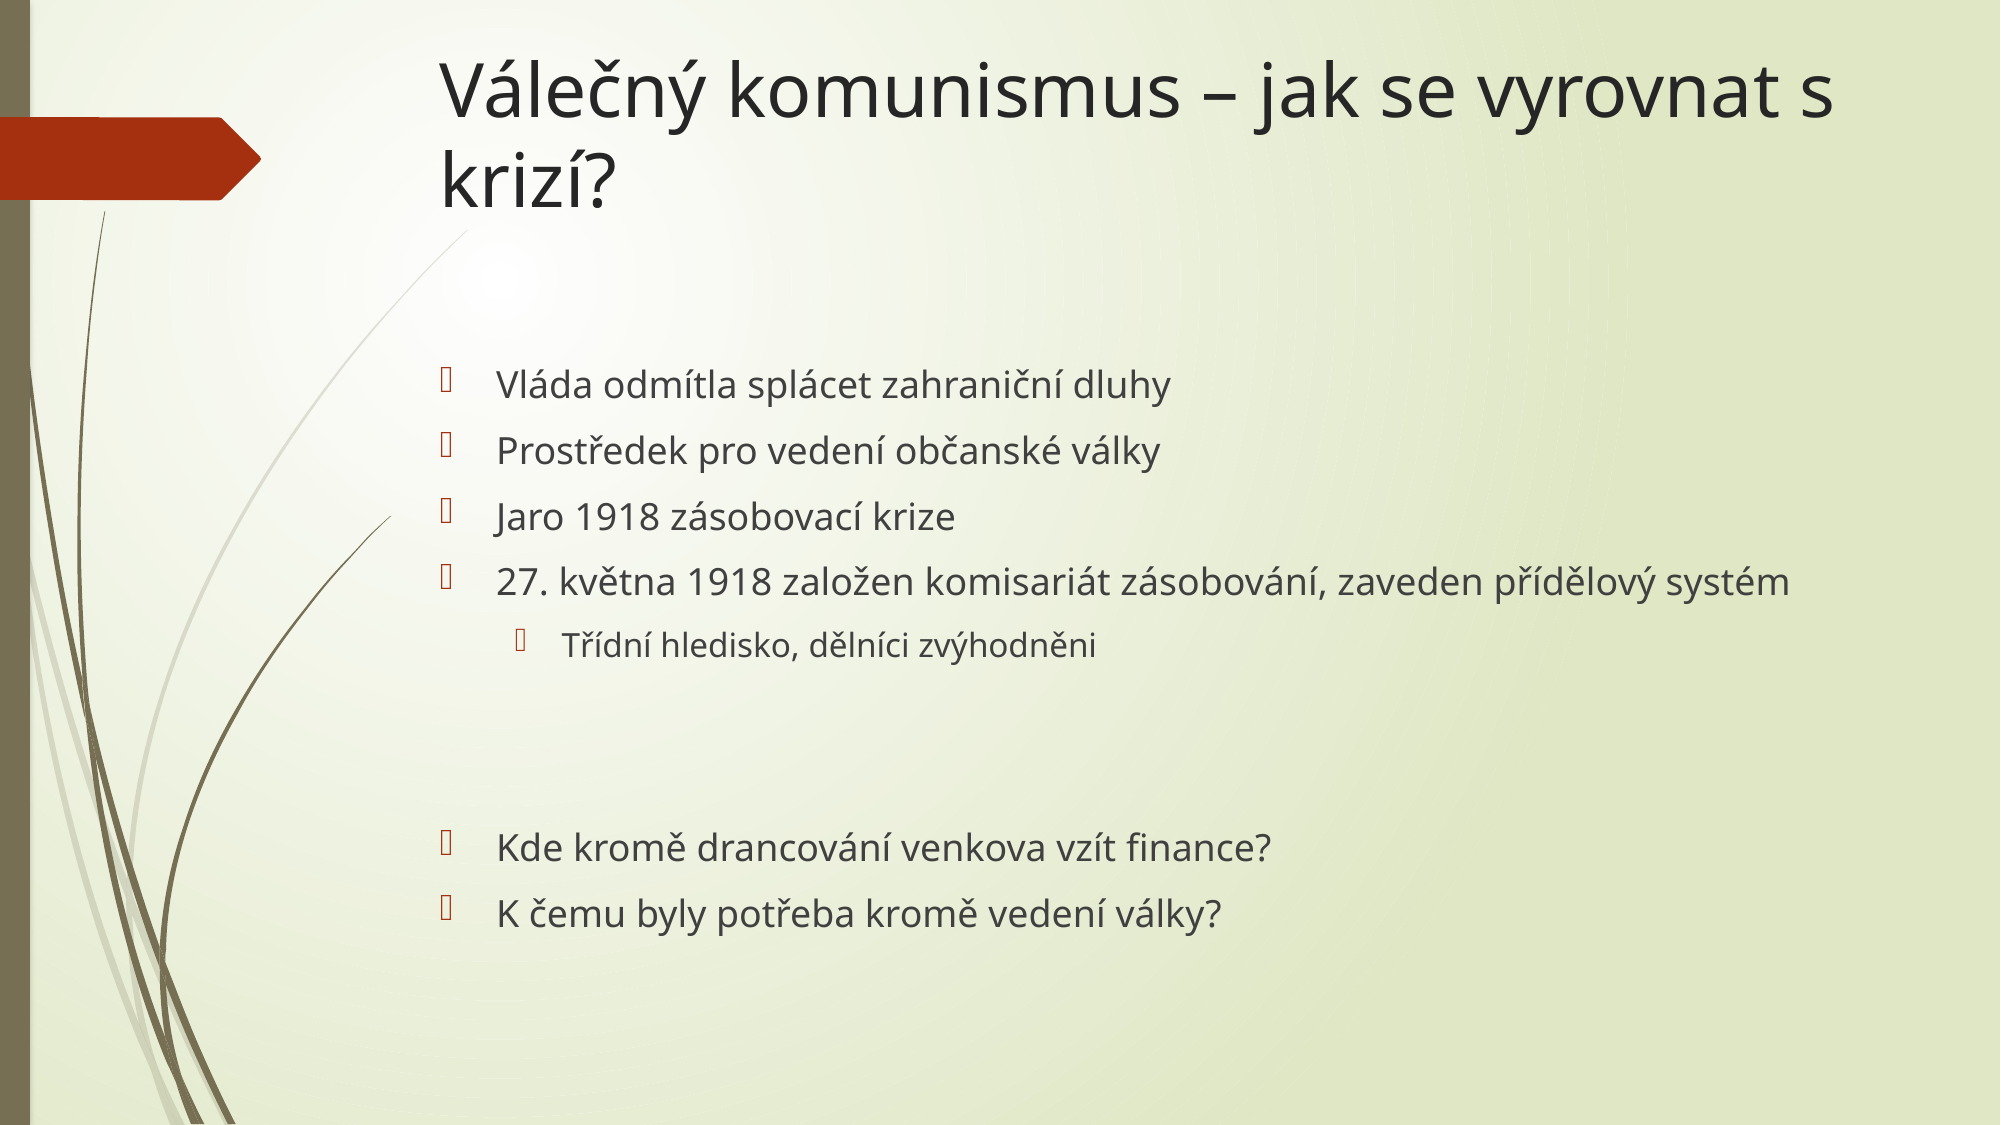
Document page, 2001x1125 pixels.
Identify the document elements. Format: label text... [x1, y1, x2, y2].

list Vláda odmítla splácet zahraniční dluhy Prostředek pro vedení občanské války Jaro 1918 zásobovací krize 27. května 1918 založen komisariát zásobování, zaveden přídělový systém Třídní hledisko, dělníci zvýhodněni Kde kromě drancování venkova vzít finance? K čemu byly potřeba kromě vedení války? [424, 353, 1888, 1125]
title Válečný komunismus – jak se vyrovnat s krizí? [424, 35, 1887, 246]
